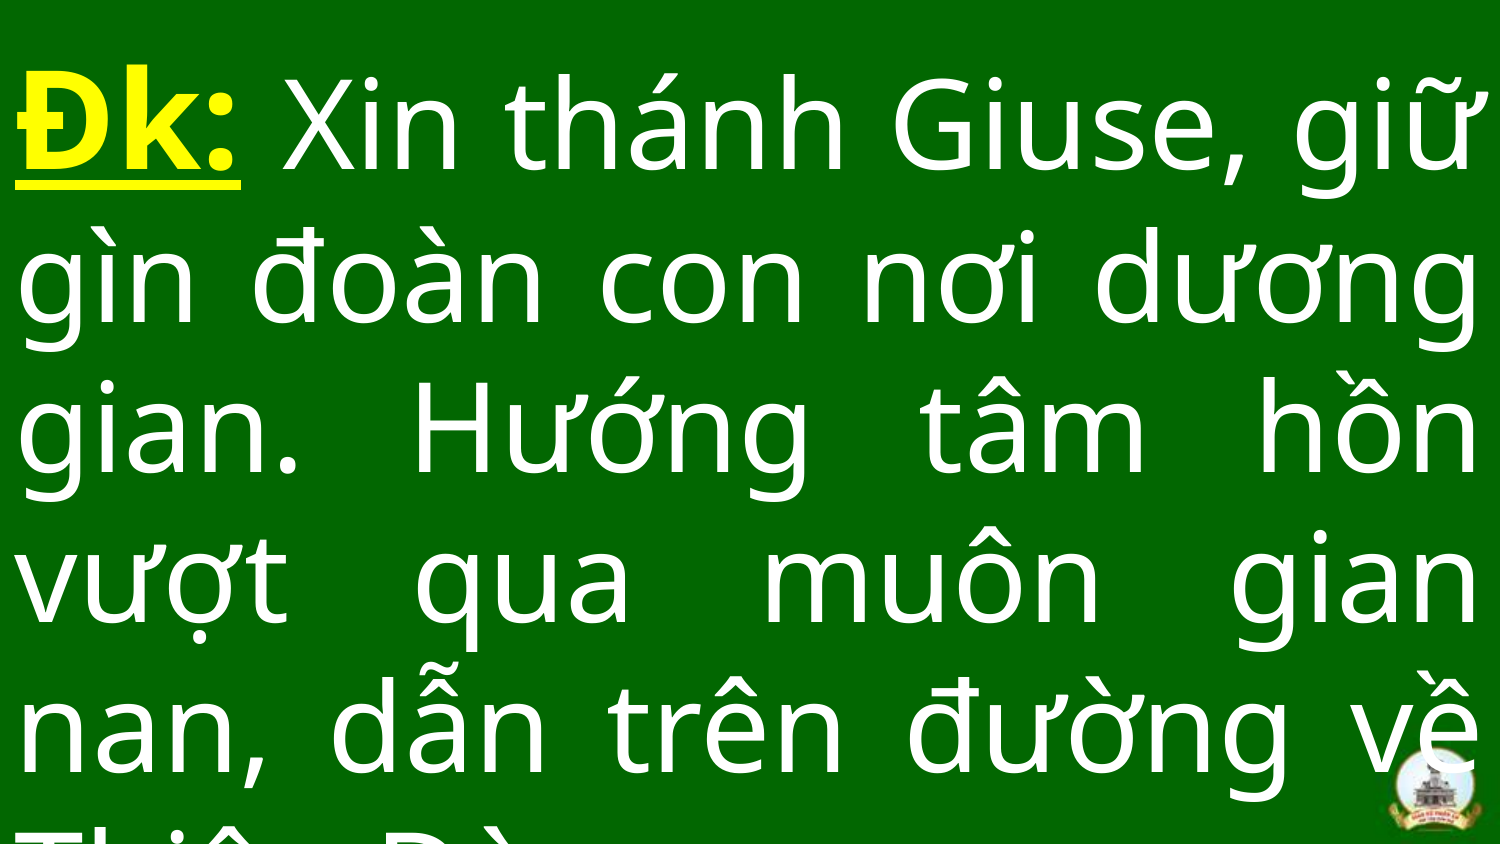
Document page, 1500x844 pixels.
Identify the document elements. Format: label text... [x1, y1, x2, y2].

text_box Đk: Xin thánh Giuse, giữ gìn đoàn con nơi dương gian. Hướng tâm hồn vượt qua muôn gian nan, dẫn trên đường về Thiên Đàng. [0, 0, 1500, 844]
